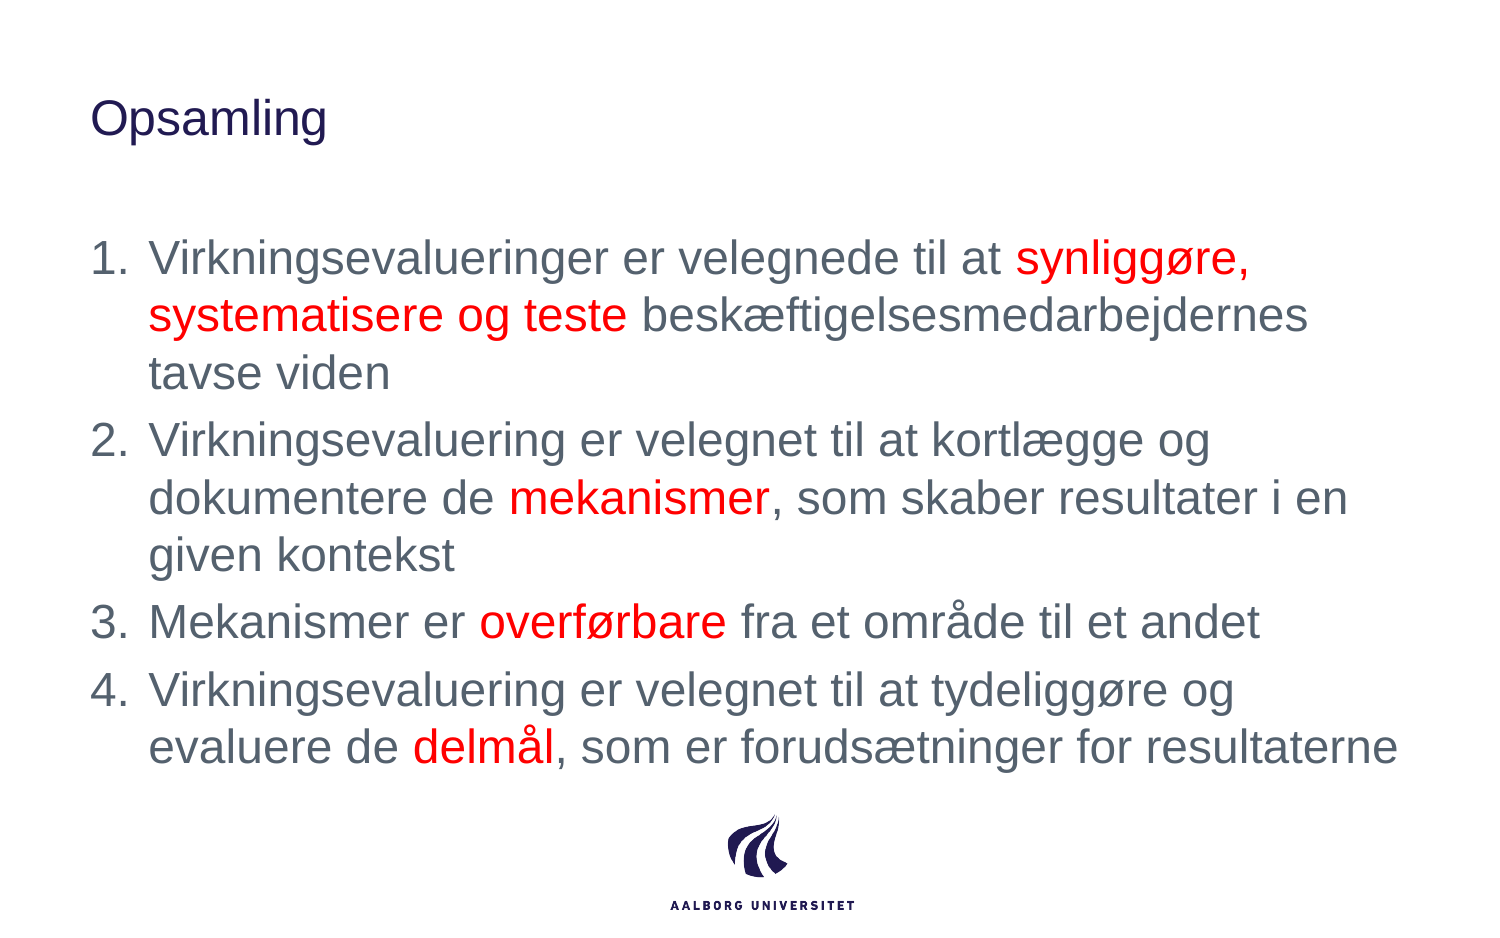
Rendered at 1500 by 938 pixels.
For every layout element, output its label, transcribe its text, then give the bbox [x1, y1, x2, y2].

picture [655, 799, 869, 925]
title Opsamling [74, 37, 1426, 194]
list Virkningsevalueringer er velegnede til at synliggøre, systematisere og teste beskæftigelsesmedarbejdernes tavse viden Virkningsevaluering er velegnet til at kortlægge og dokumentere de mekanismer, som skaber resultater i en given kontekst Mekanismer er overførbare fra et område til et andet Virkningsevaluering er velegnet til at tydeliggøre og evaluere de delmål, som er forudsætninger for resultaterne [74, 218, 1426, 788]
